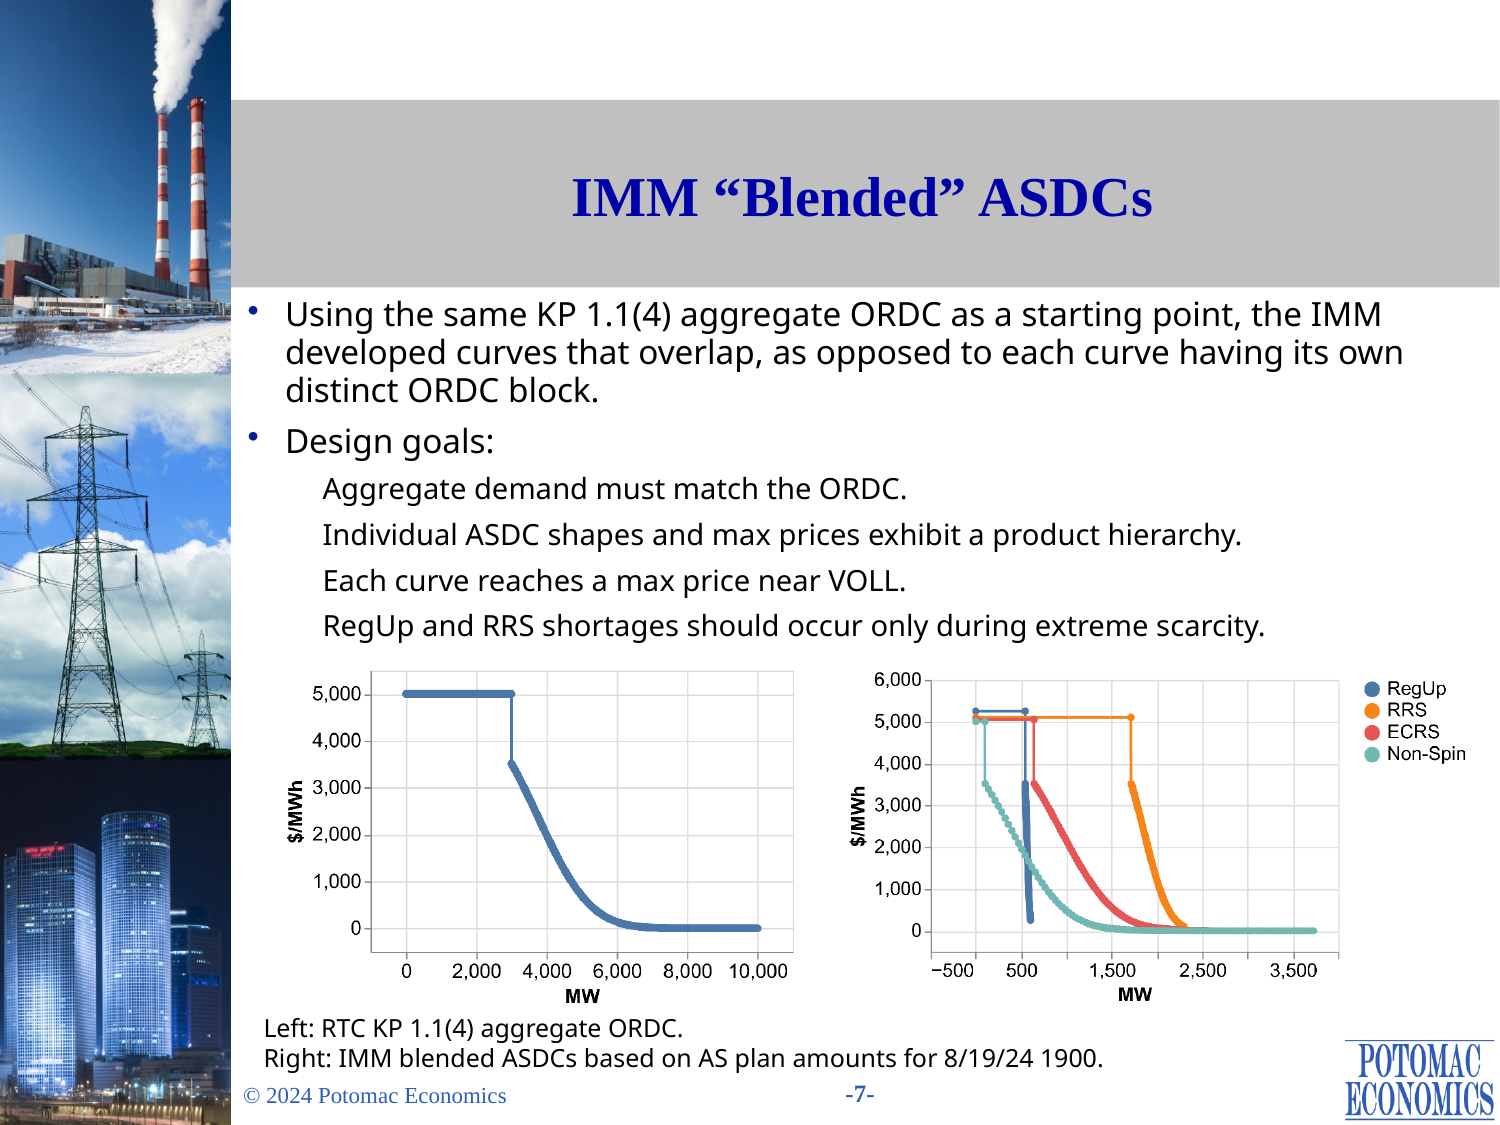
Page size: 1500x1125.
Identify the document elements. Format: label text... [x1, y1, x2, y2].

picture [278, 663, 802, 1009]
picture [840, 663, 1470, 1009]
list Using the same KP 1.1(4) aggregate ORDC as a starting point, the IMM developed curves that overlap, as opposed to each curve having its own distinct ORDC block. Design goals: Aggregate demand must match the ORDC. Individual ASDC shapes and max prices exhibit a product hierarchy. Each curve reaches a max price near VOLL. RegUp and RRS shortages should occur only during extreme scarcity. [232, 289, 1493, 1040]
picture [0, 0, 231, 1125]
picture [1344, 1039, 1496, 1122]
text_box IMM “Blended” ASDCs [224, 99, 1500, 288]
text_box Left: RTC KP 1.1(4) aggregate ORDC. Right: IMM blended ASDCs based on AS plan amounts for 8/19/24 1900. [248, 1005, 1385, 1080]
